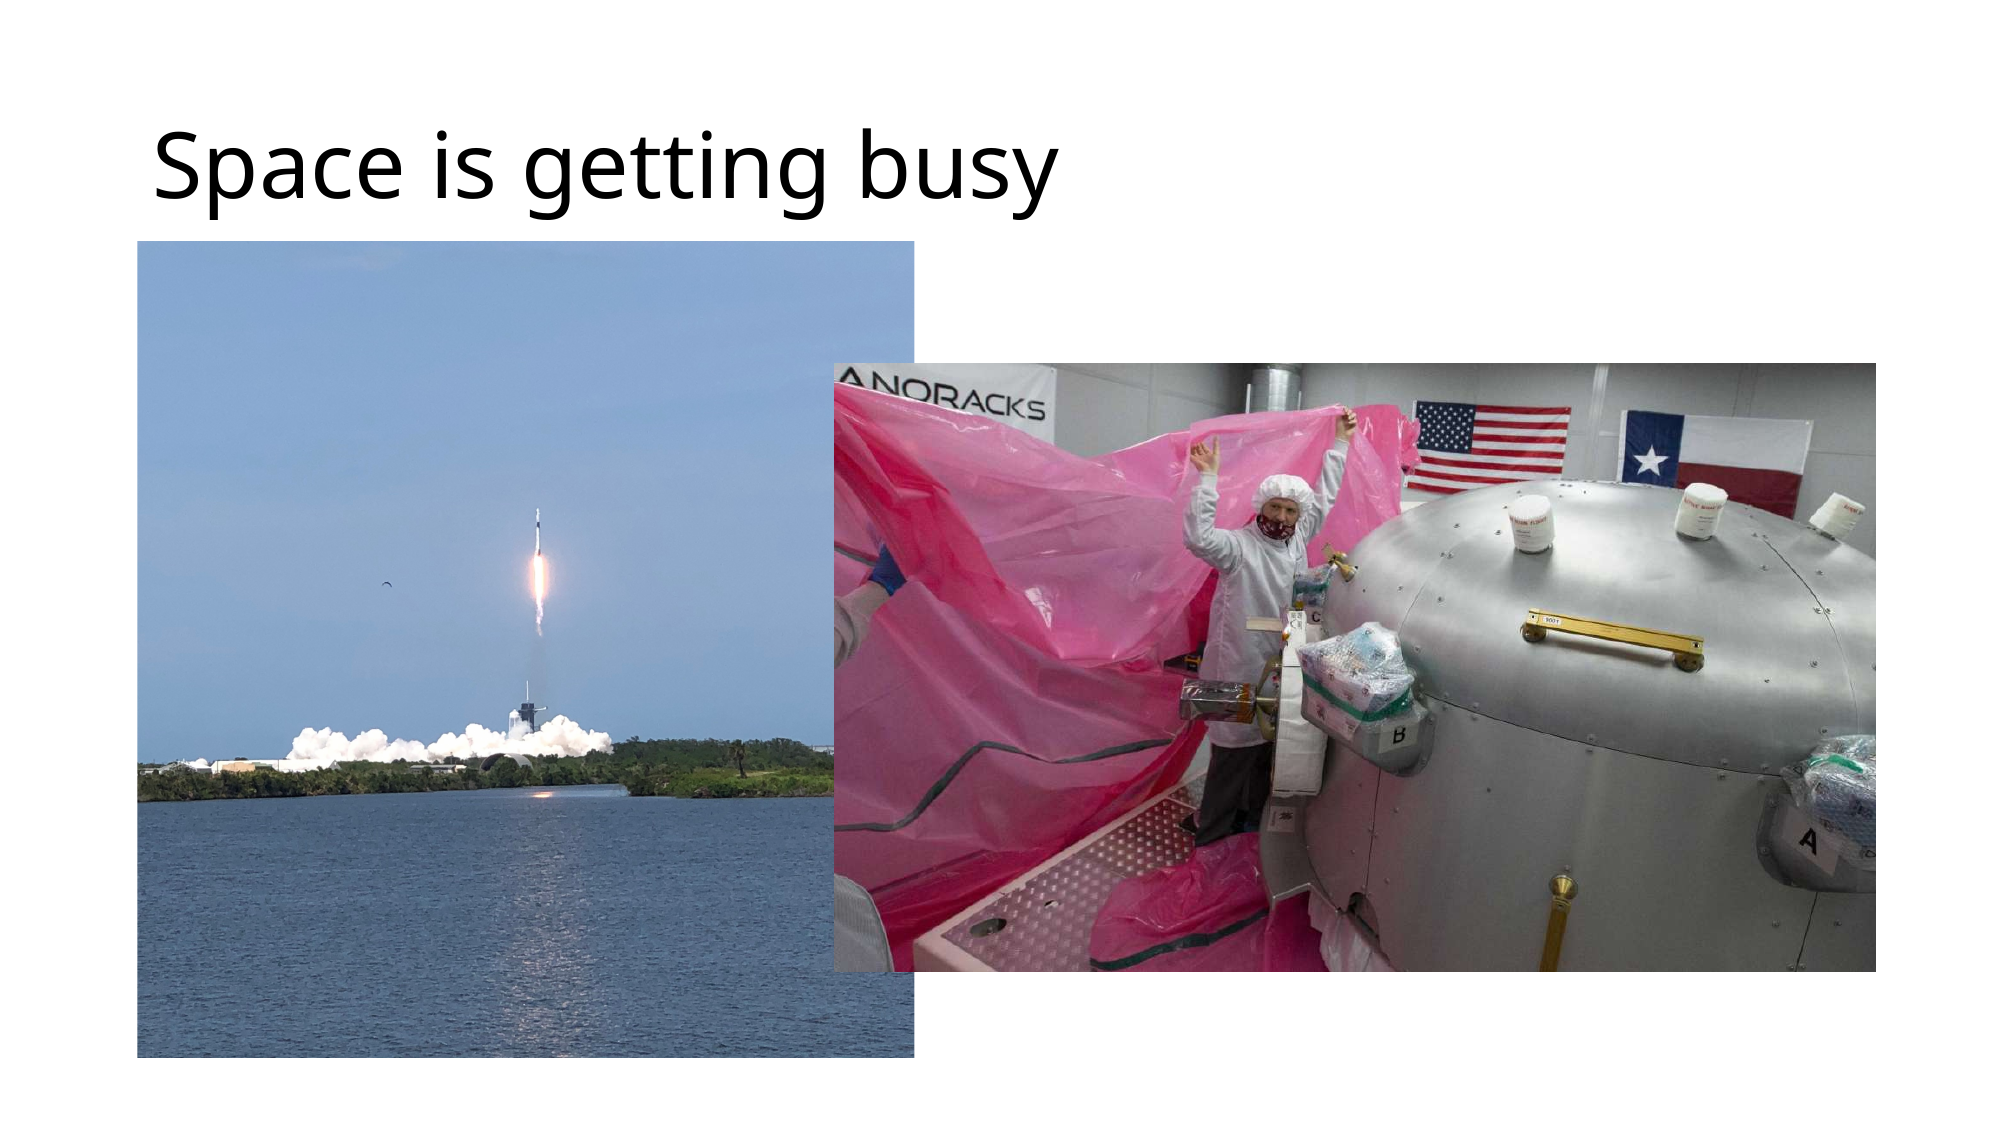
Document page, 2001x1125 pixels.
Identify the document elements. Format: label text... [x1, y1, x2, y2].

picture [137, 241, 1876, 1058]
title Space is getting busy [137, 59, 1863, 278]
